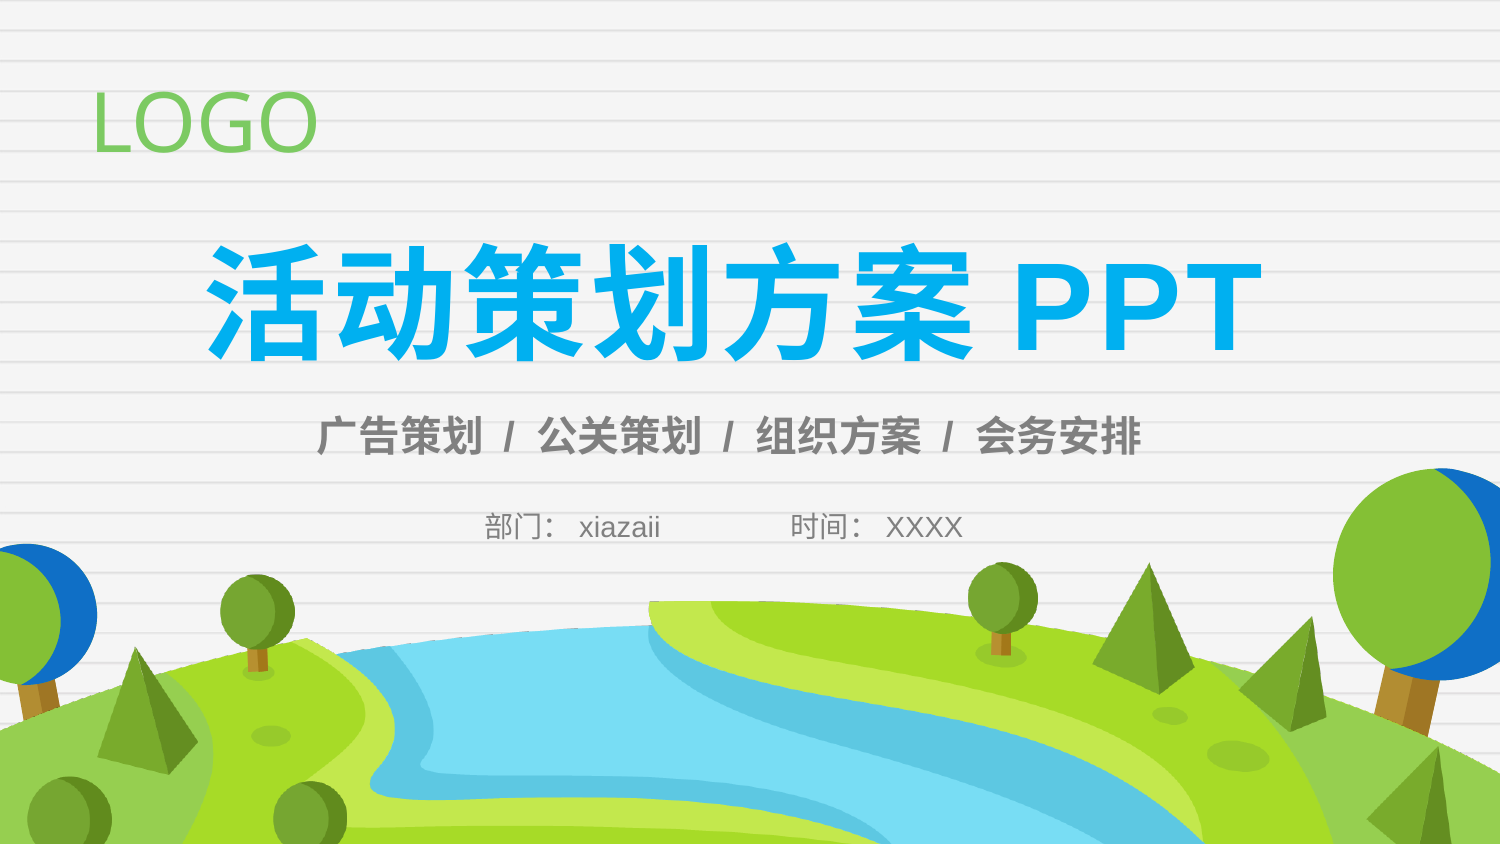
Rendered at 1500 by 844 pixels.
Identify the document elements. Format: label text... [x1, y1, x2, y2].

text_box 活动策划方案PPT [188, 218, 1278, 383]
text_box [1310, 453, 1500, 562]
text_box LOGO [63, 62, 349, 177]
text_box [0, 533, 111, 561]
text_box 广告策划 / 公关策划 / 组织方案 / 会务安排 [302, 402, 1317, 468]
text_box 时间：XXXX [776, 501, 1106, 551]
text_box 部门：xiazaii [469, 501, 713, 551]
picture [0, 0, 1500, 844]
